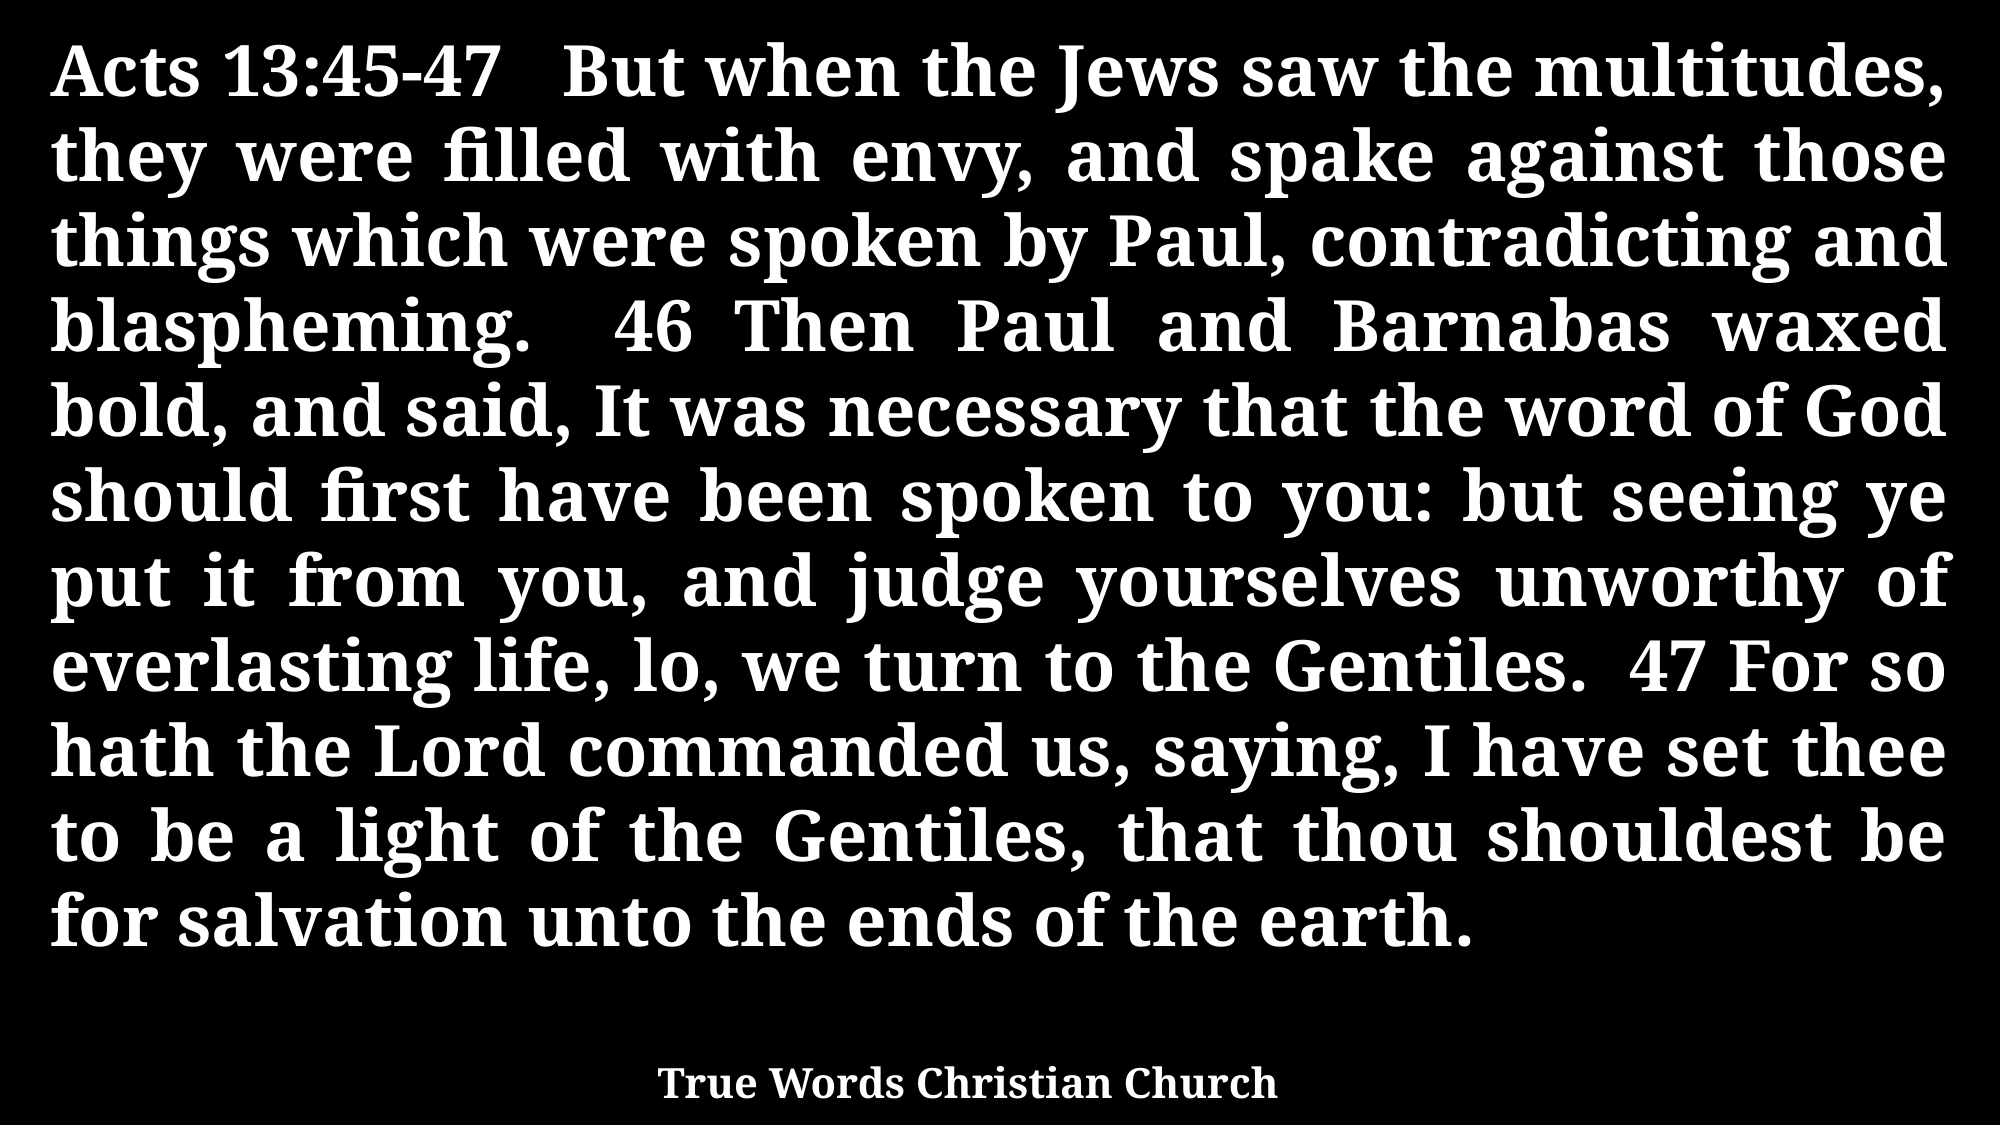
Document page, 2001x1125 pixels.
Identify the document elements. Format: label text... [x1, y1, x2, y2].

text_box Acts 13:45-47 But when the Jews saw the multitudes, they were filled with envy, and spake against those things which were spoken by Paul, contradicting and blaspheming. 46 Then Paul and Barnabas waxed bold, and said, It was necessary that the word of God should first have been spoken to you: but seeing ye put it from you, and judge yourselves unworthy of everlasting life, lo, we turn to the Gentiles. 47 For so hath the Lord commanded us, saying, I have set thee to be a light of the Gentiles, that thou shouldest be for salvation unto the ends of the earth. [35, 18, 1965, 968]
text_box True Words Christian Church [642, 1049, 1294, 1114]
